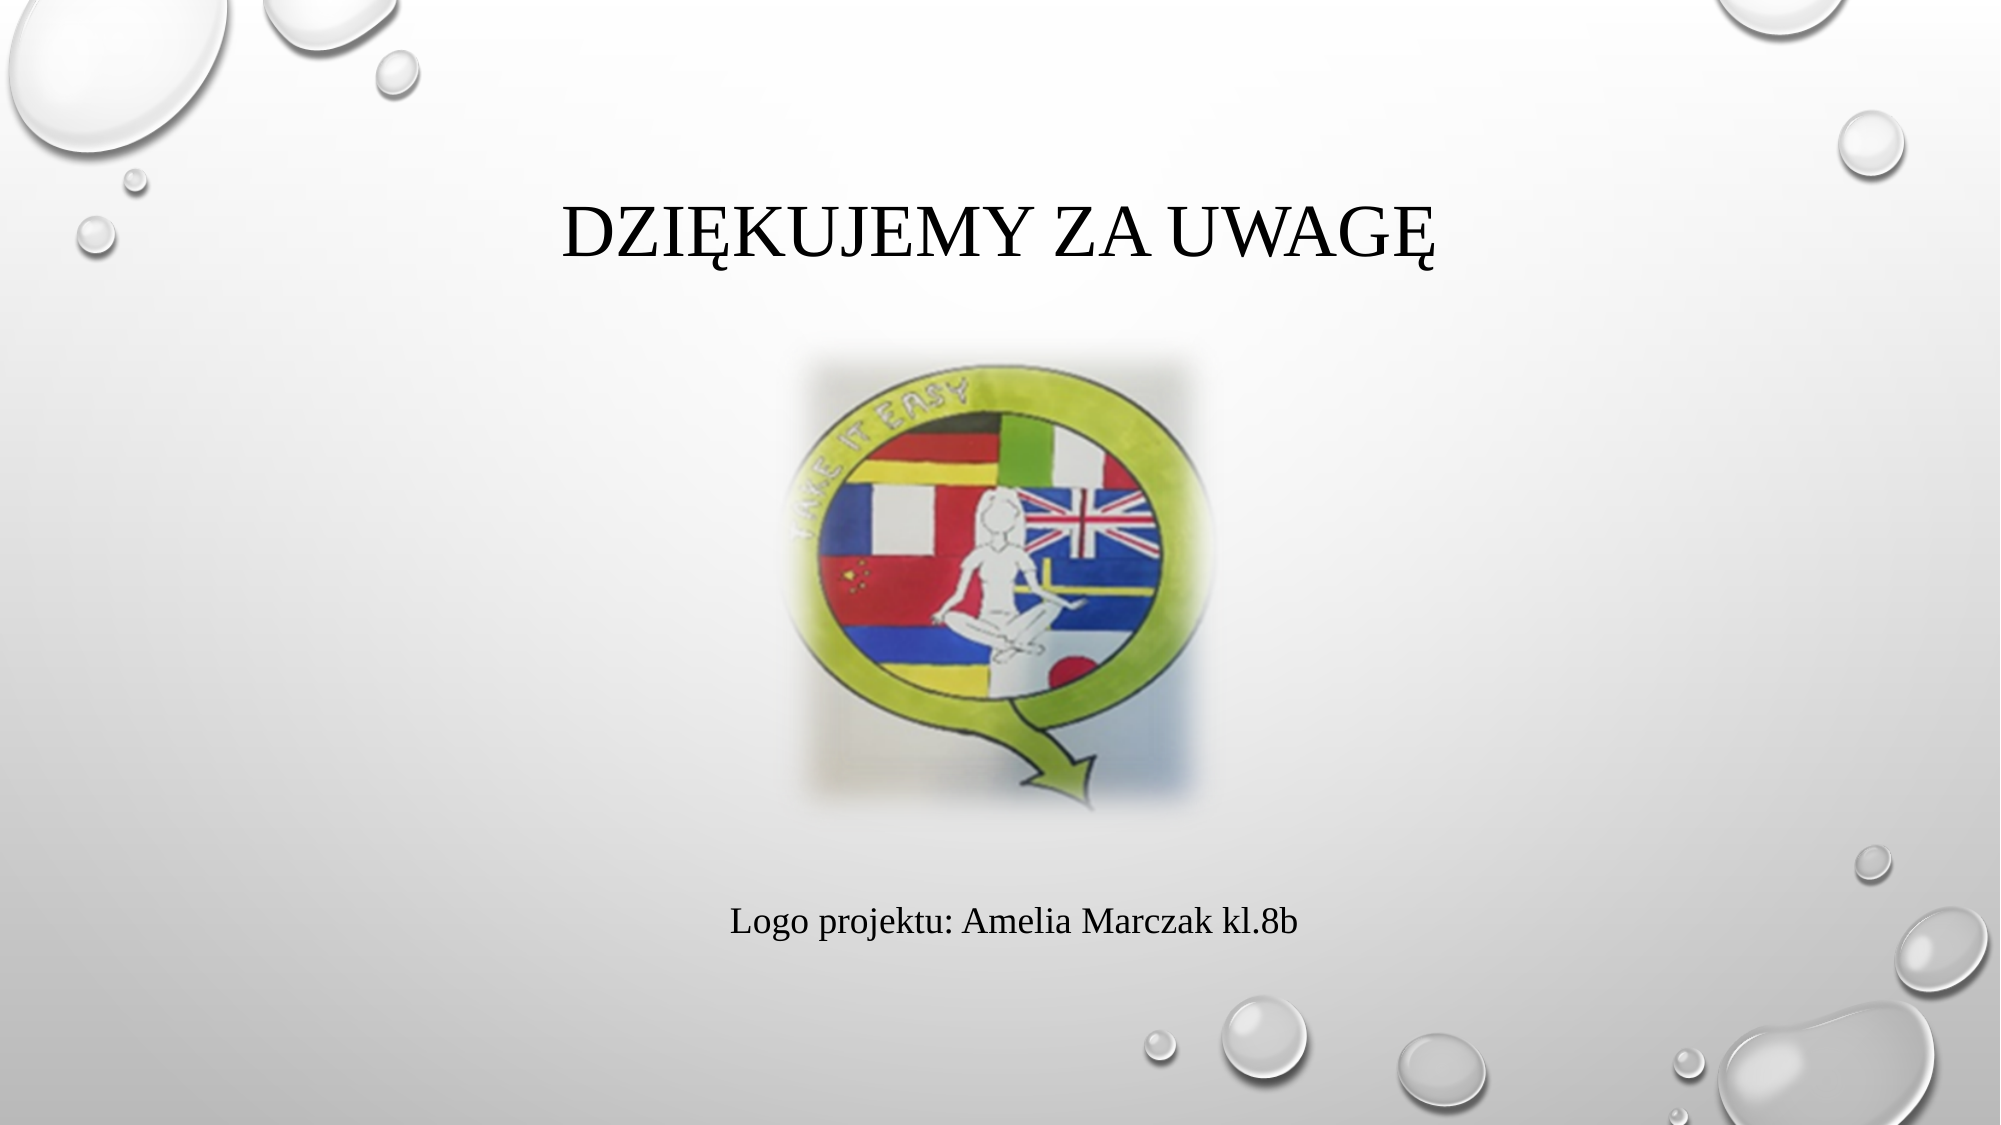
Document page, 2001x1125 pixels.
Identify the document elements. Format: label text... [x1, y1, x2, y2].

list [768, 323, 1232, 838]
title Dziękujemy za uwagę [149, 101, 1851, 364]
picture [0, 0, 2000, 1125]
text_box Logo projektu: Amelia Marczak kl.8b [715, 889, 1346, 949]
